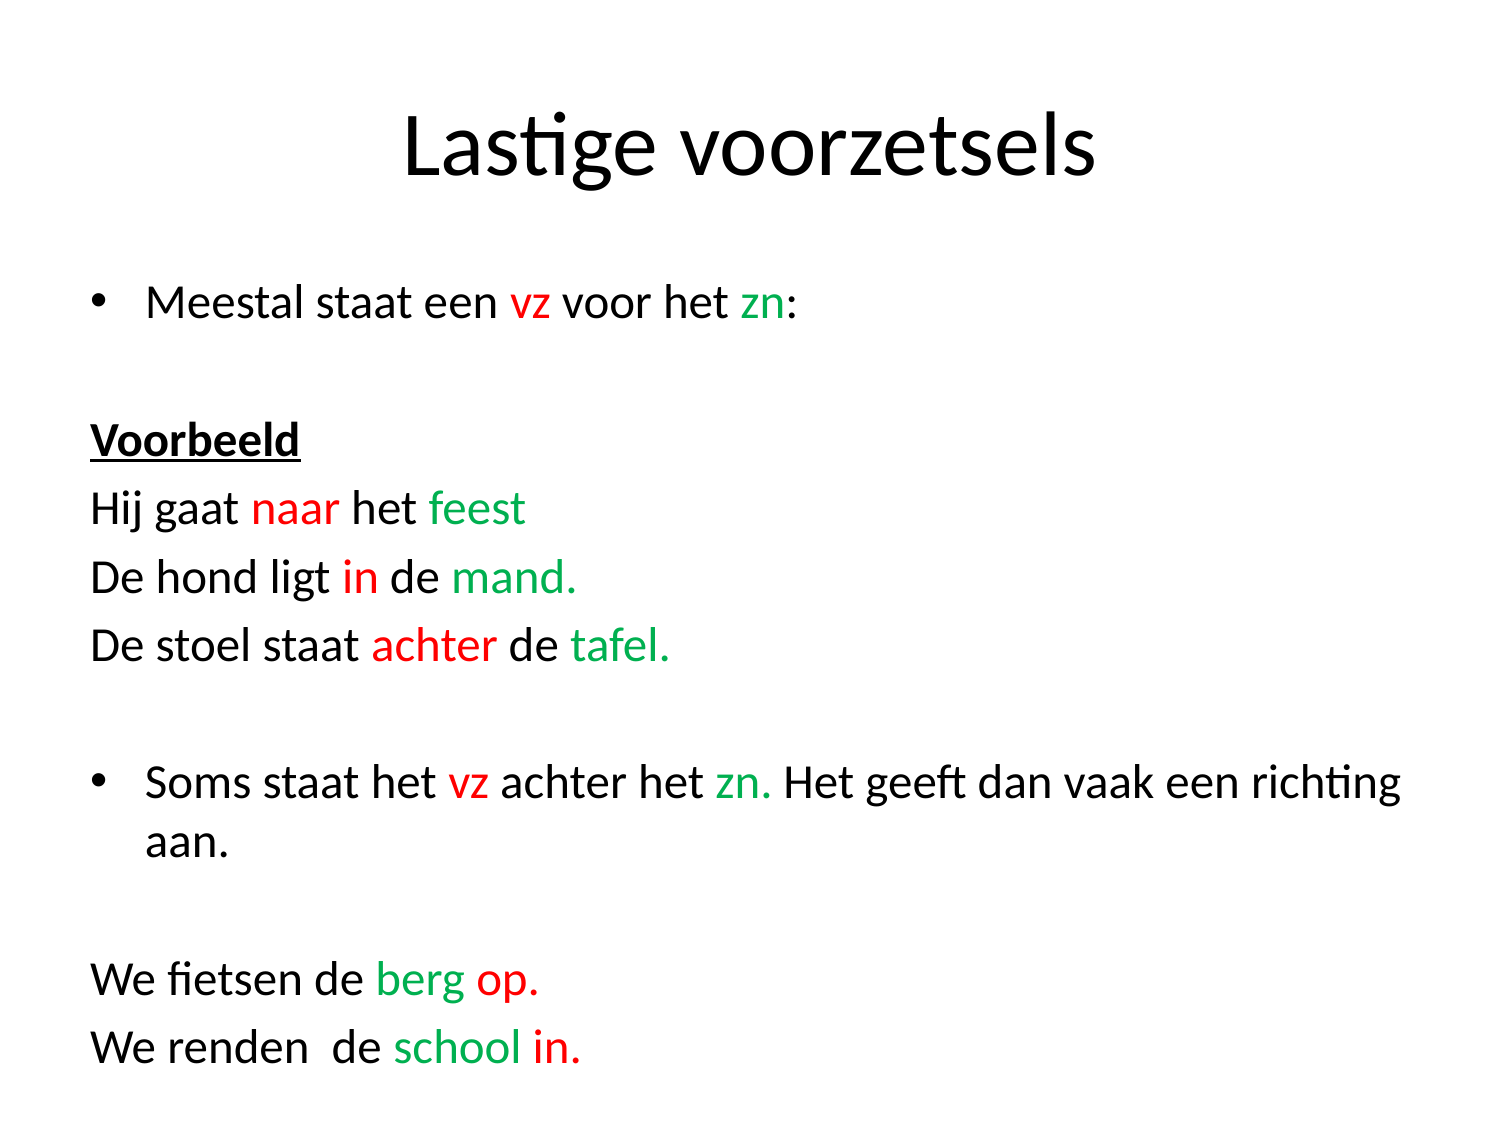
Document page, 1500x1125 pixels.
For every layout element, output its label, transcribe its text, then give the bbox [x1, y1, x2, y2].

list Meestal staat een vz voor het zn: Voorbeeld Hij gaat naar het feest De hond ligt in de mand. De stoel staat achter de tafel. Soms staat het vz achter het zn. Het geeft dan vaak een richting aan. We fietsen de berg op. We renden de school in. [75, 262, 1425, 1083]
title Lastige voorzetsels [75, 45, 1425, 233]
